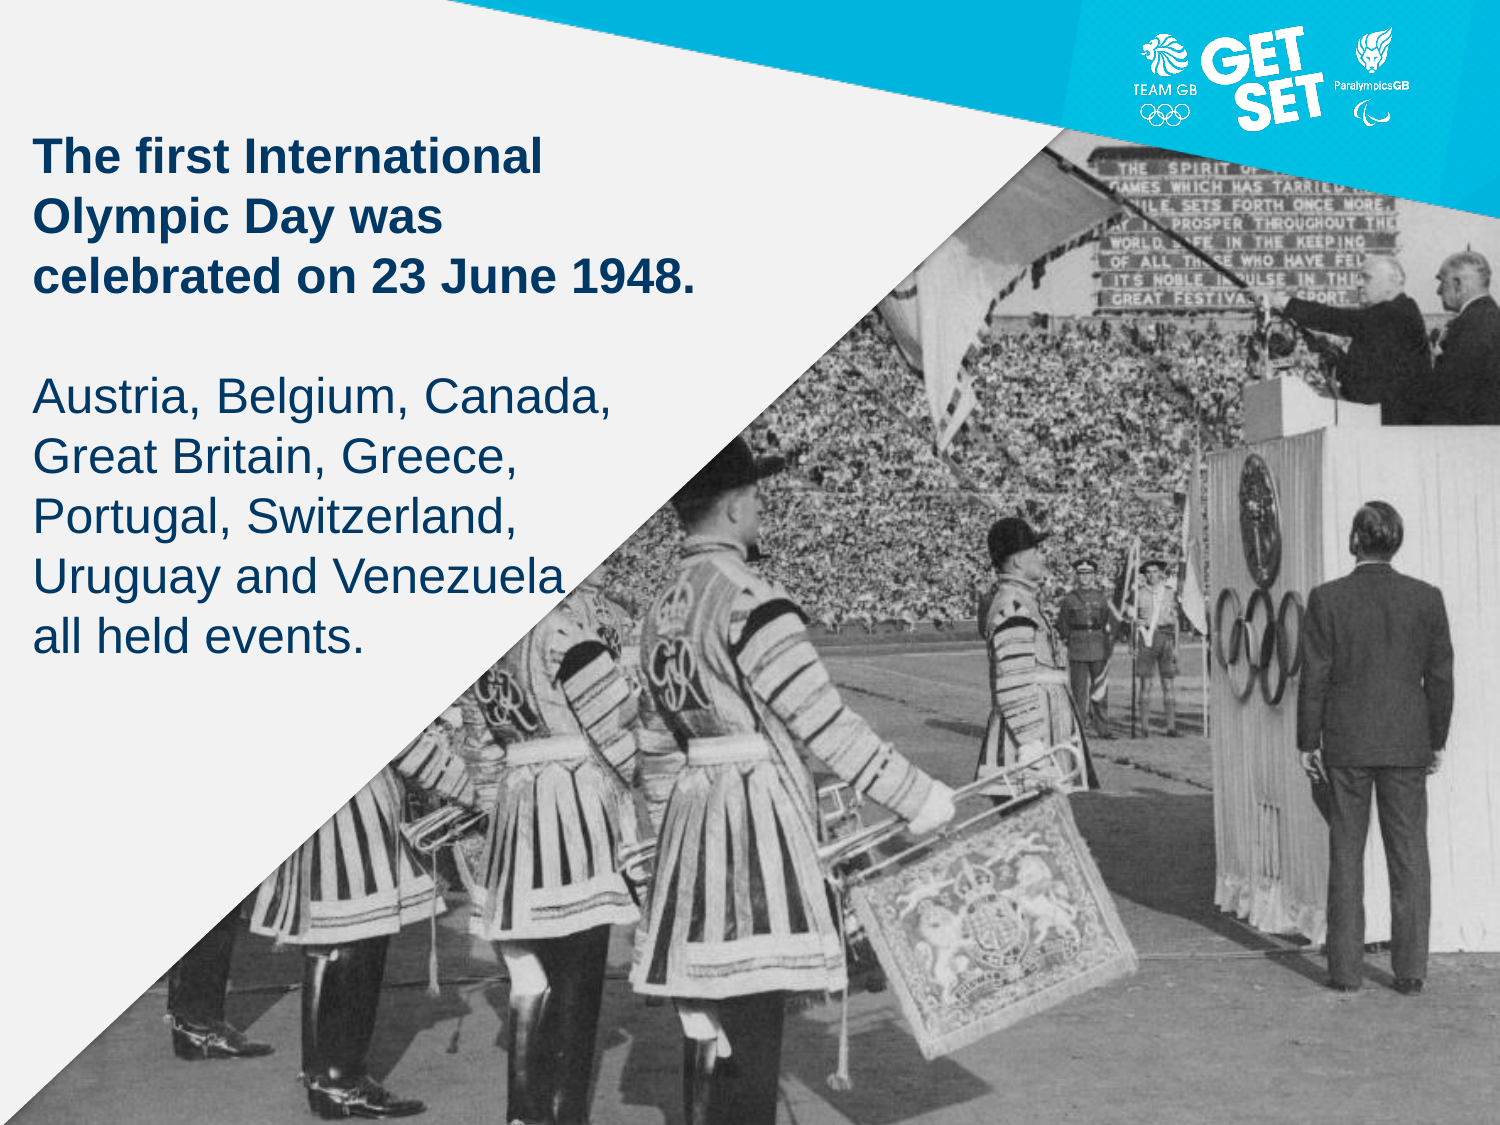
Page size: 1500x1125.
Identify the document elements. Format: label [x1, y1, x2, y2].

picture [1127, 9, 1415, 138]
text_box [0, 0, 1500, 1125]
